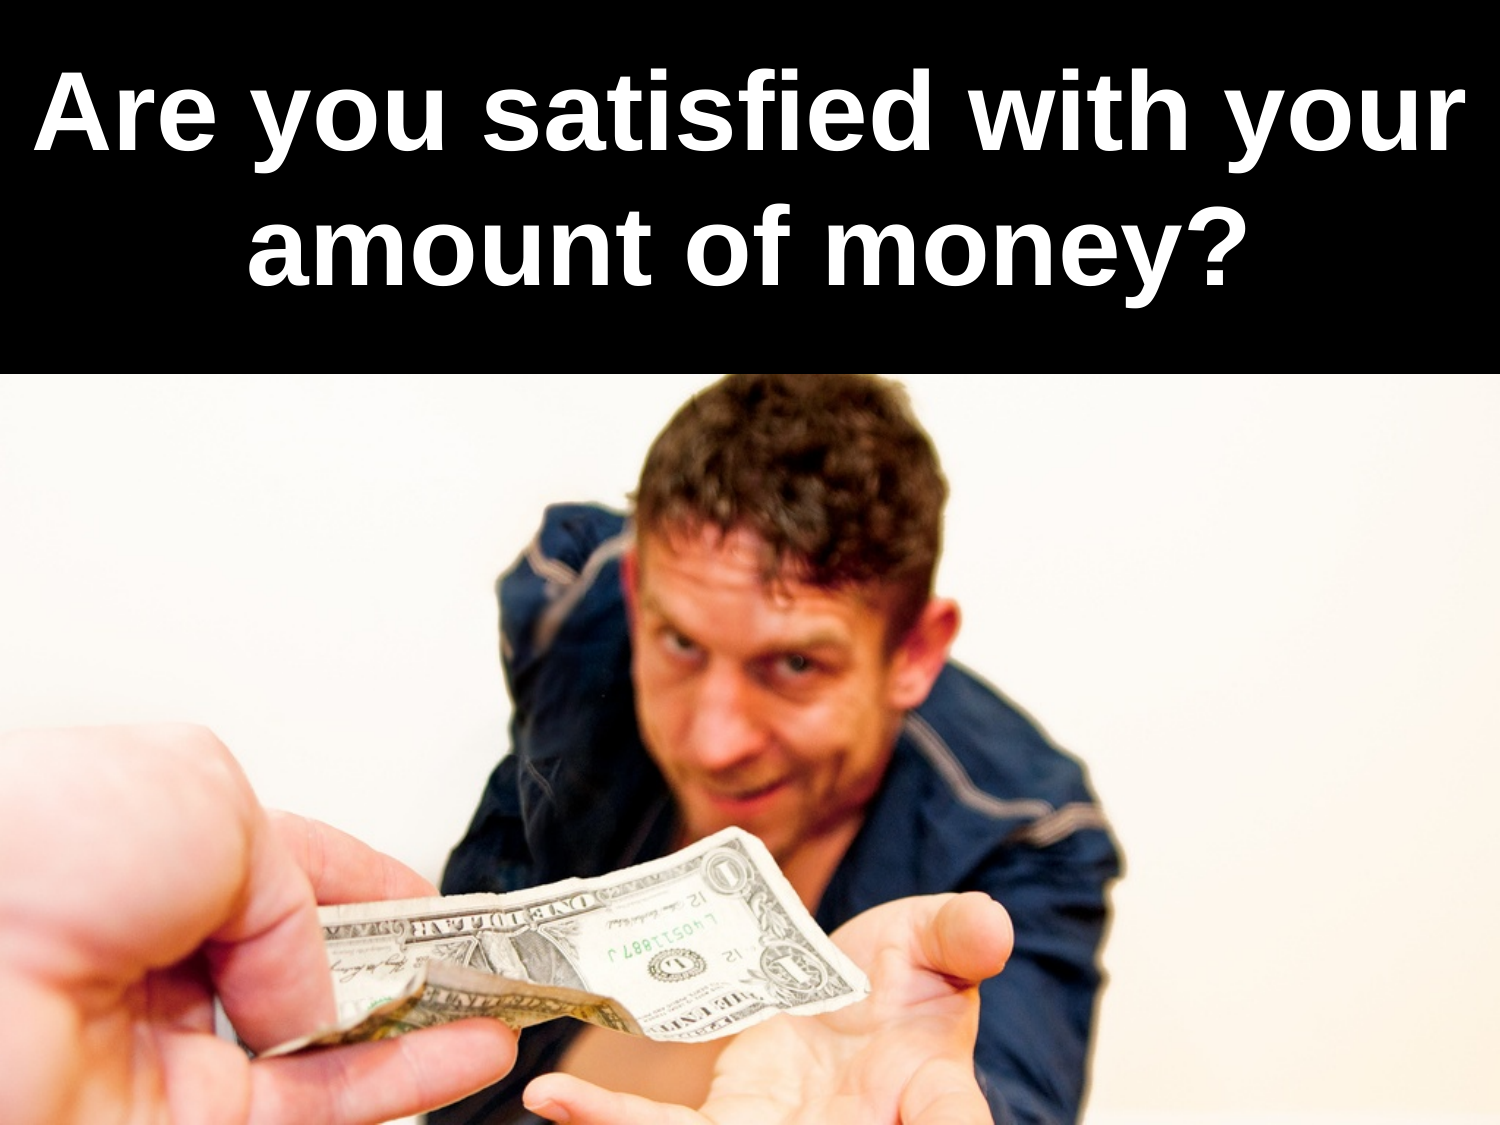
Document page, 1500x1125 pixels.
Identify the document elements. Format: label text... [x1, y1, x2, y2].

picture [0, 374, 1500, 1125]
title Are you satisfied with your amount of money? [0, 7, 1500, 339]
